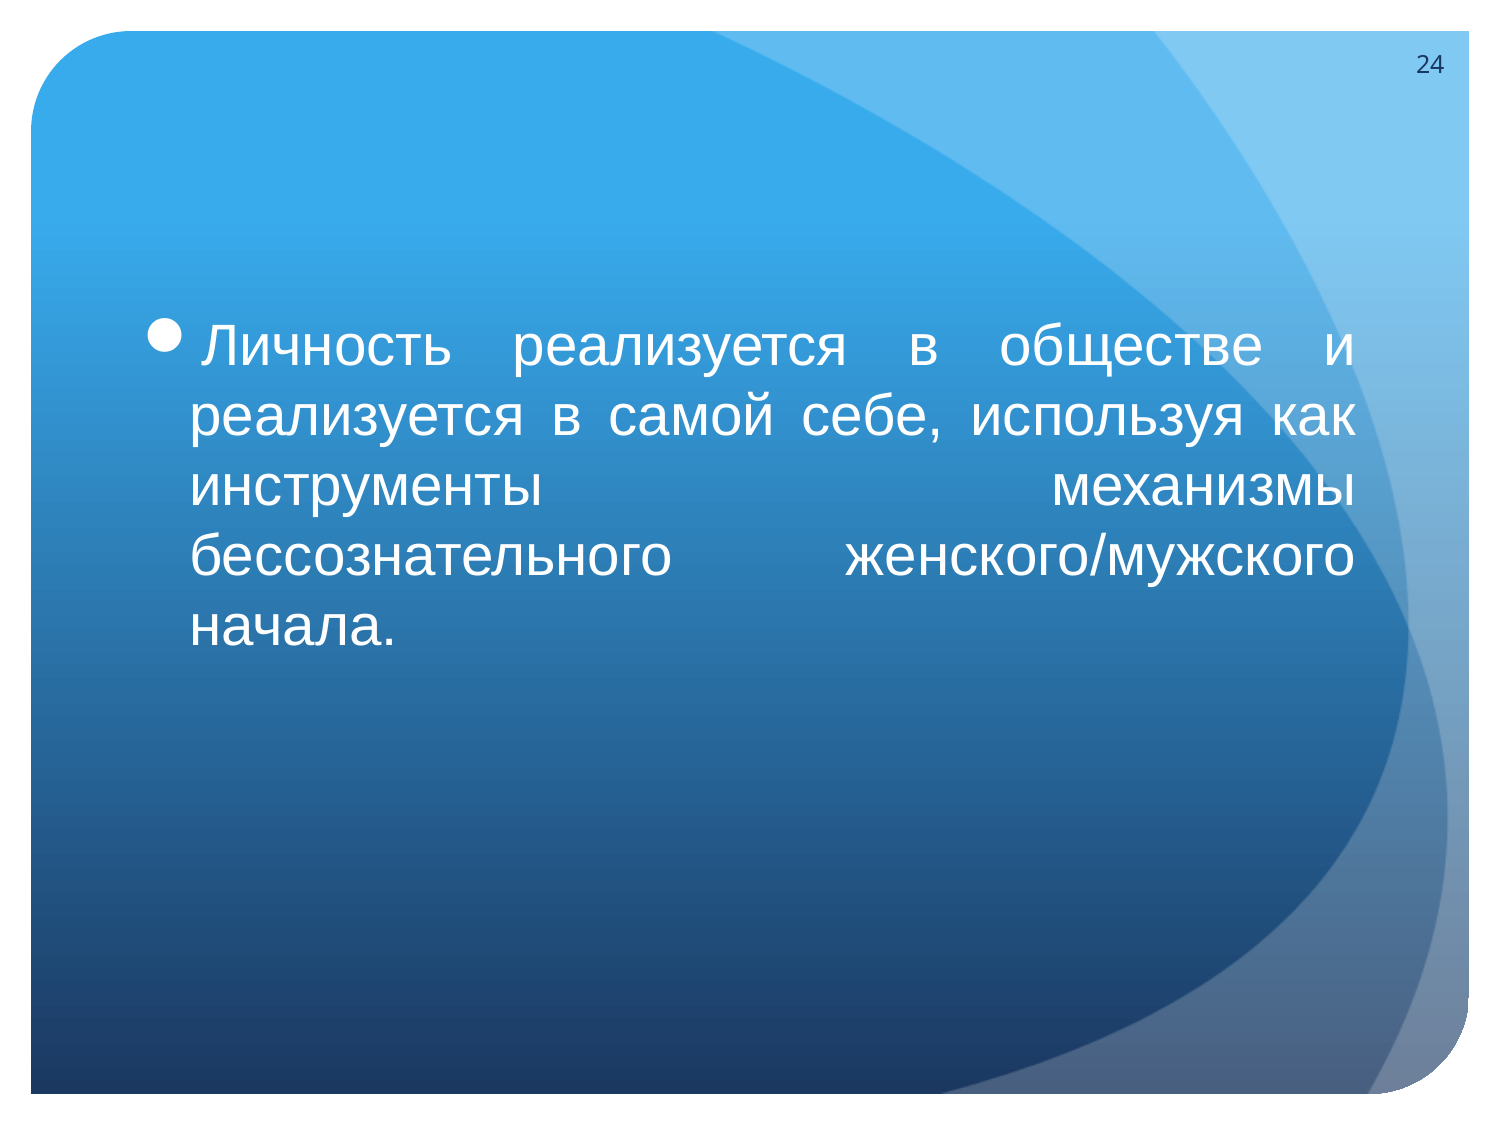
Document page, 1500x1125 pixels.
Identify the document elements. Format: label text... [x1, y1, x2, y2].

picture [24, 30, 1473, 1094]
list Личность реализуется в обществе и реализуется в самой себе, используя как инструменты механизмы бессознательного женского/мужского начала. [127, 299, 1372, 991]
slide_number 24 [1378, 36, 1460, 96]
